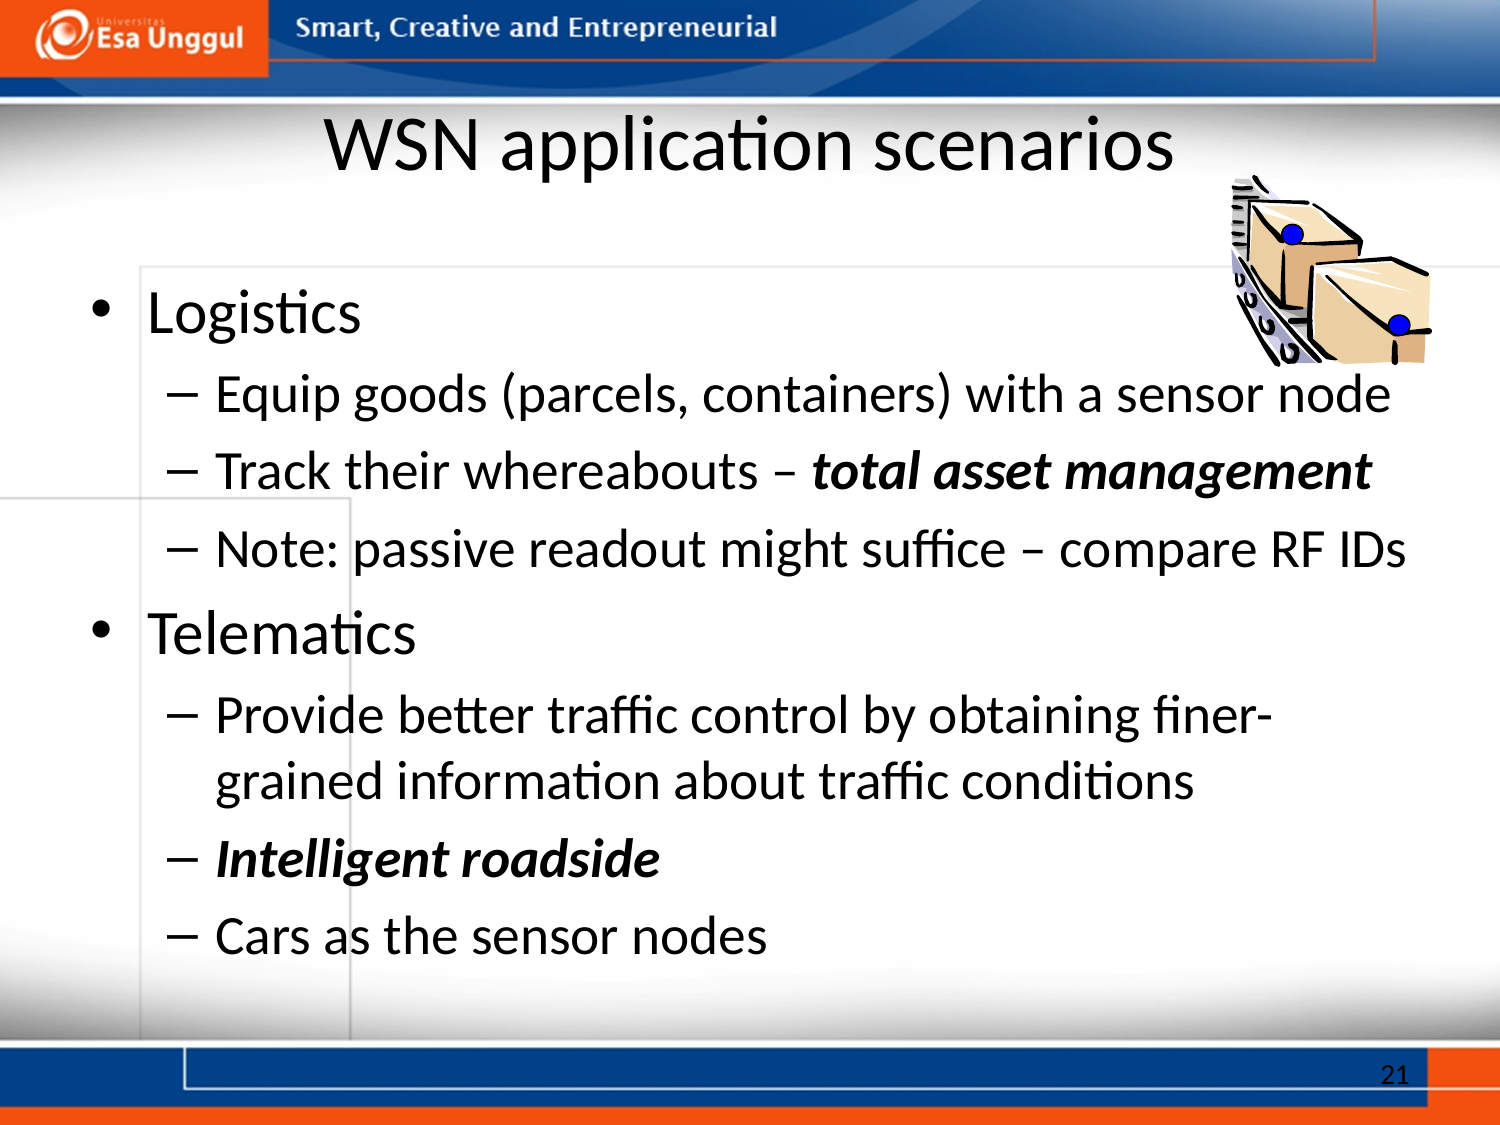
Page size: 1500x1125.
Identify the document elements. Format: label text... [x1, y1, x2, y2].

picture [0, 0, 1500, 1125]
title WSN application scenarios [75, 45, 1425, 233]
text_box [1230, 174, 1433, 368]
slide_number 21 [1074, 1042, 1425, 1103]
list Logistics Equip goods (parcels, containers) with a sensor node Track their whereabouts – total asset management Note: passive readout might suffice – compare RF IDs Telematics Provide better traffic control by obtaining finer-grained information about traffic conditions Intelligent roadside Cars as the sensor nodes [75, 262, 1425, 1005]
